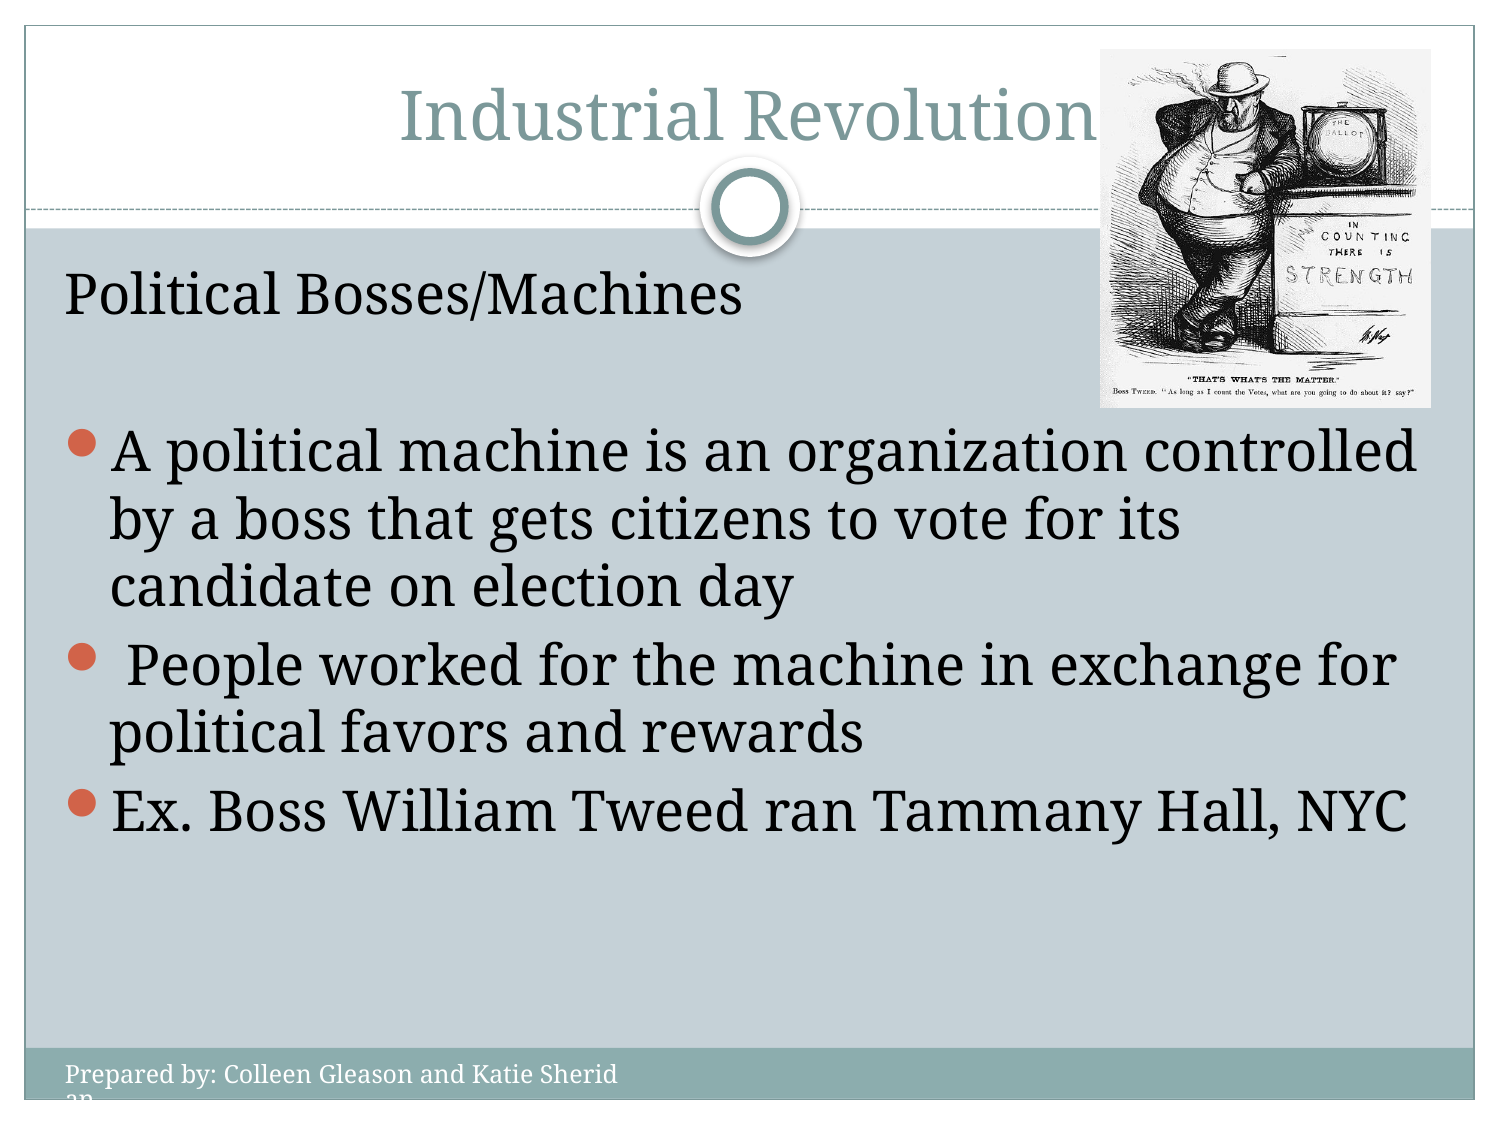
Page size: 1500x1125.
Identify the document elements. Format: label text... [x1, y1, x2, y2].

footer Prepared by: Colleen Gleason and Katie Sheridan [50, 1051, 638, 1112]
title Industrial Revolution [49, 37, 1450, 162]
picture [1099, 49, 1431, 409]
list Political Bosses/Machines A political machine is an organization controlled by a boss that gets citizens to vote for its candidate on election day People worked for the machine in exchange for political favors and rewards Ex. Boss William Tweed ran Tammany Hall, NYC [49, 250, 1445, 1001]
